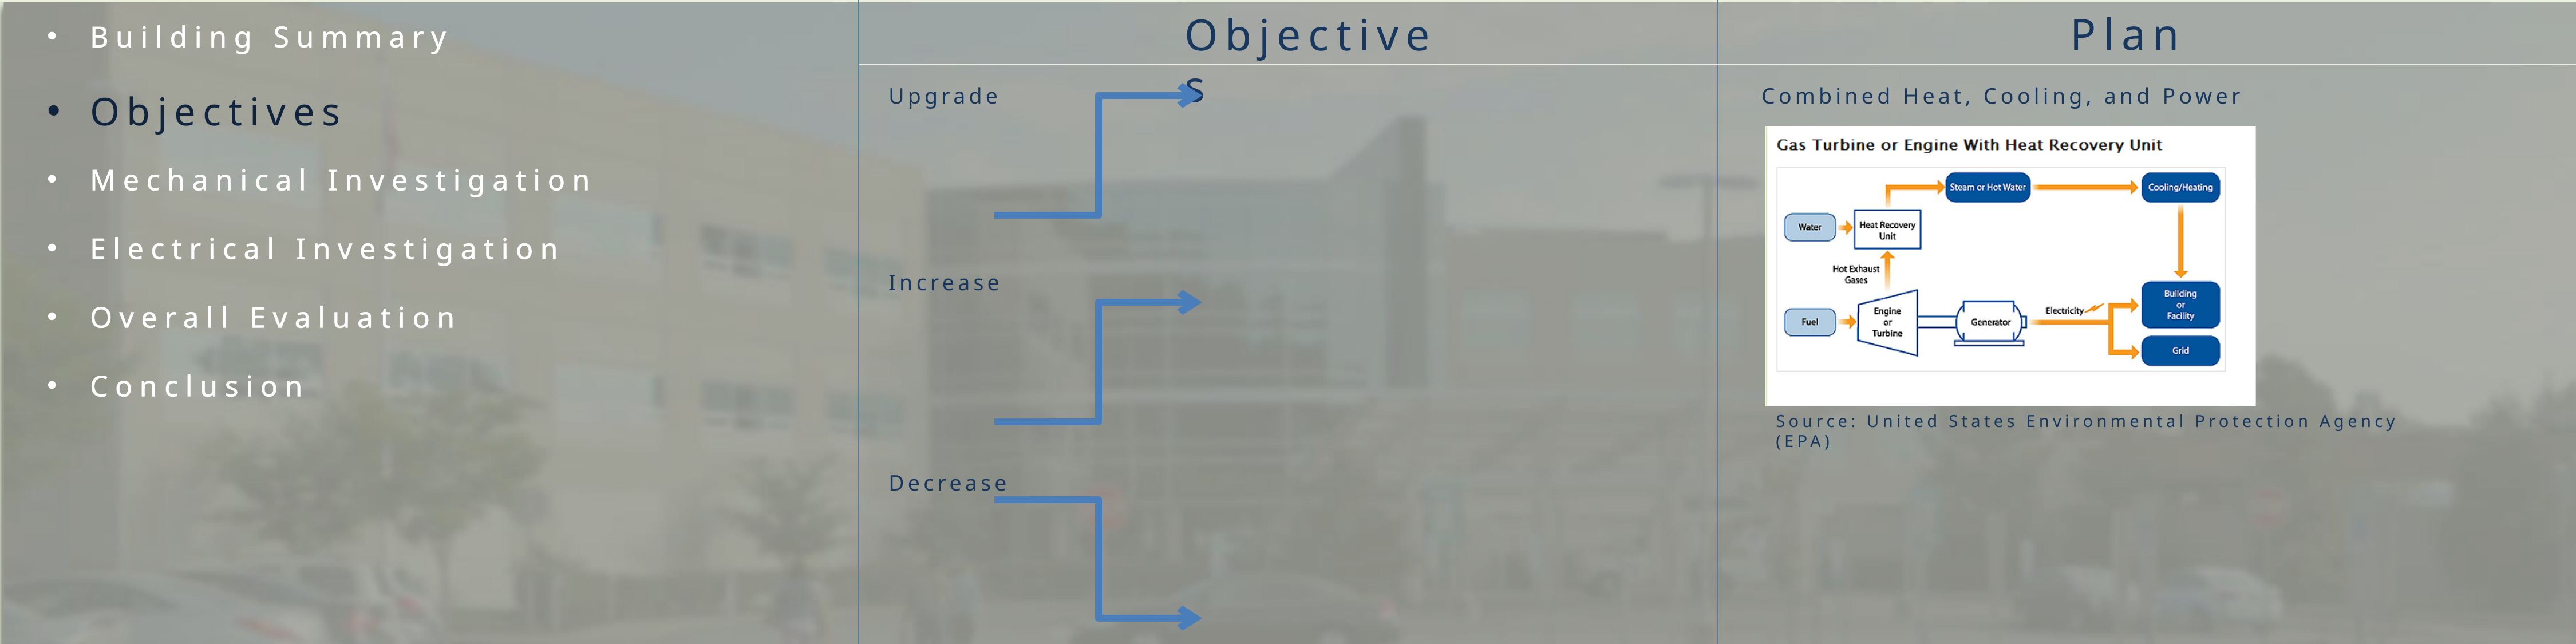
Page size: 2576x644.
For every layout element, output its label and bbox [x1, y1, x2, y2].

text_box [994, 302, 1203, 422]
picture [1718, 65, 2576, 644]
picture [1718, 2, 2576, 64]
text_box [994, 499, 1203, 619]
picture [859, 2, 1717, 64]
picture [3, 2, 858, 644]
text_box [994, 95, 1203, 216]
picture [859, 65, 1717, 644]
